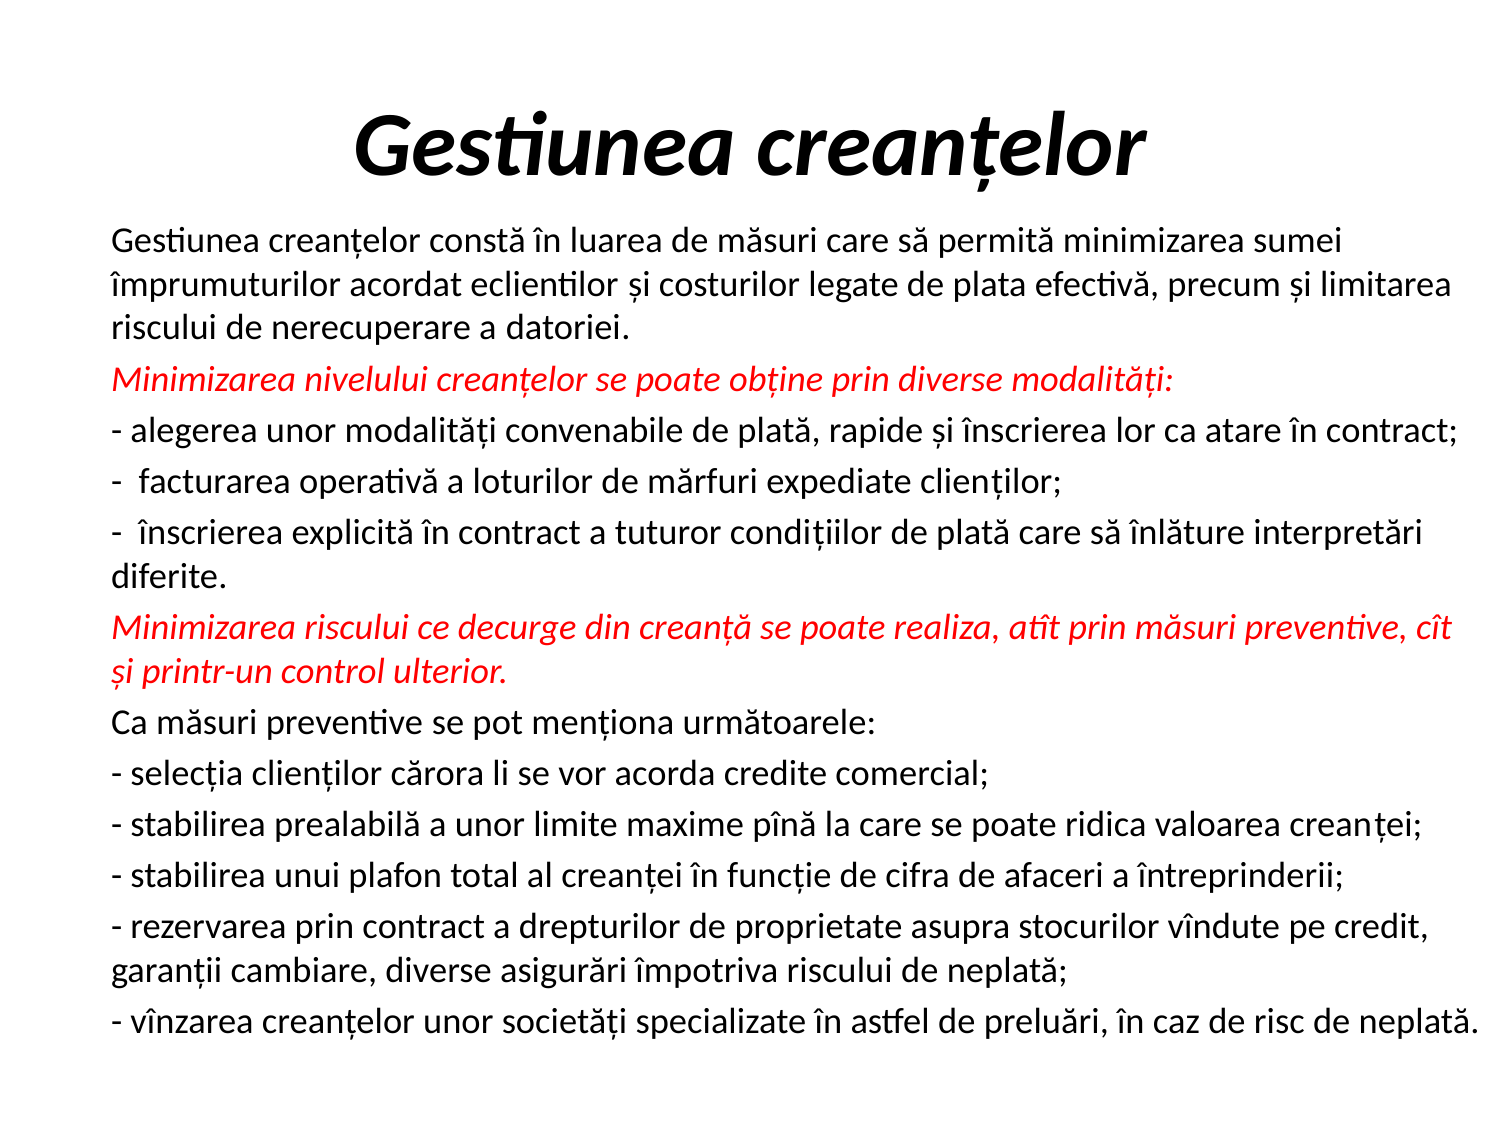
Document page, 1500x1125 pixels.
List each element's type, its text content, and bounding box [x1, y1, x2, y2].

list Gestiunea creanțelor constă în luarea de măsuri care să permită minimizarea sumei împrumuturilor acordat eclientilor şi costurilor legate de plata efectivă, precum şi limitarea riscului de nerecuperare a datoriei. Minimizarea nivelului creanţelor se poate obţine prin diverse modalităţi: - alegerea unor modalităţi convenabile de plată, rapide şi înscrierea lor ca atare în contract; - facturarea operativă a loturilor de mărfuri expediate clienţilor; - înscrierea explicită în contract a tuturor condiţiilor de plată care să înlăture interpretări diferite. Minimizarea riscului ce decurge din creanţă se poate realiza, atît prin măsuri preventive, cît şi printr-un control ulterior. Ca măsuri preventive se pot menţiona următoarele: - selecţia clienţilor cărora li se vor acorda credite comercial; - stabilirea prealabilă a unor limite maxime pînă la care se poate ridica valoarea creanţei; - stabilirea unui plafon total al creanţei în funcţie de cifra de afaceri a întreprinderii; - rezervarea prin contract a drepturilor de proprietate asupra stocurilor vîndute pe credit, garanţii cambiare, diverse asigurări împotriva riscului de neplată; - vînzarea creanţelor unor societăţi specializate în astfel de preluări, în caz de risc de neplată. [41, 208, 1500, 1125]
title Gestiunea creanţelor [75, 45, 1425, 208]
